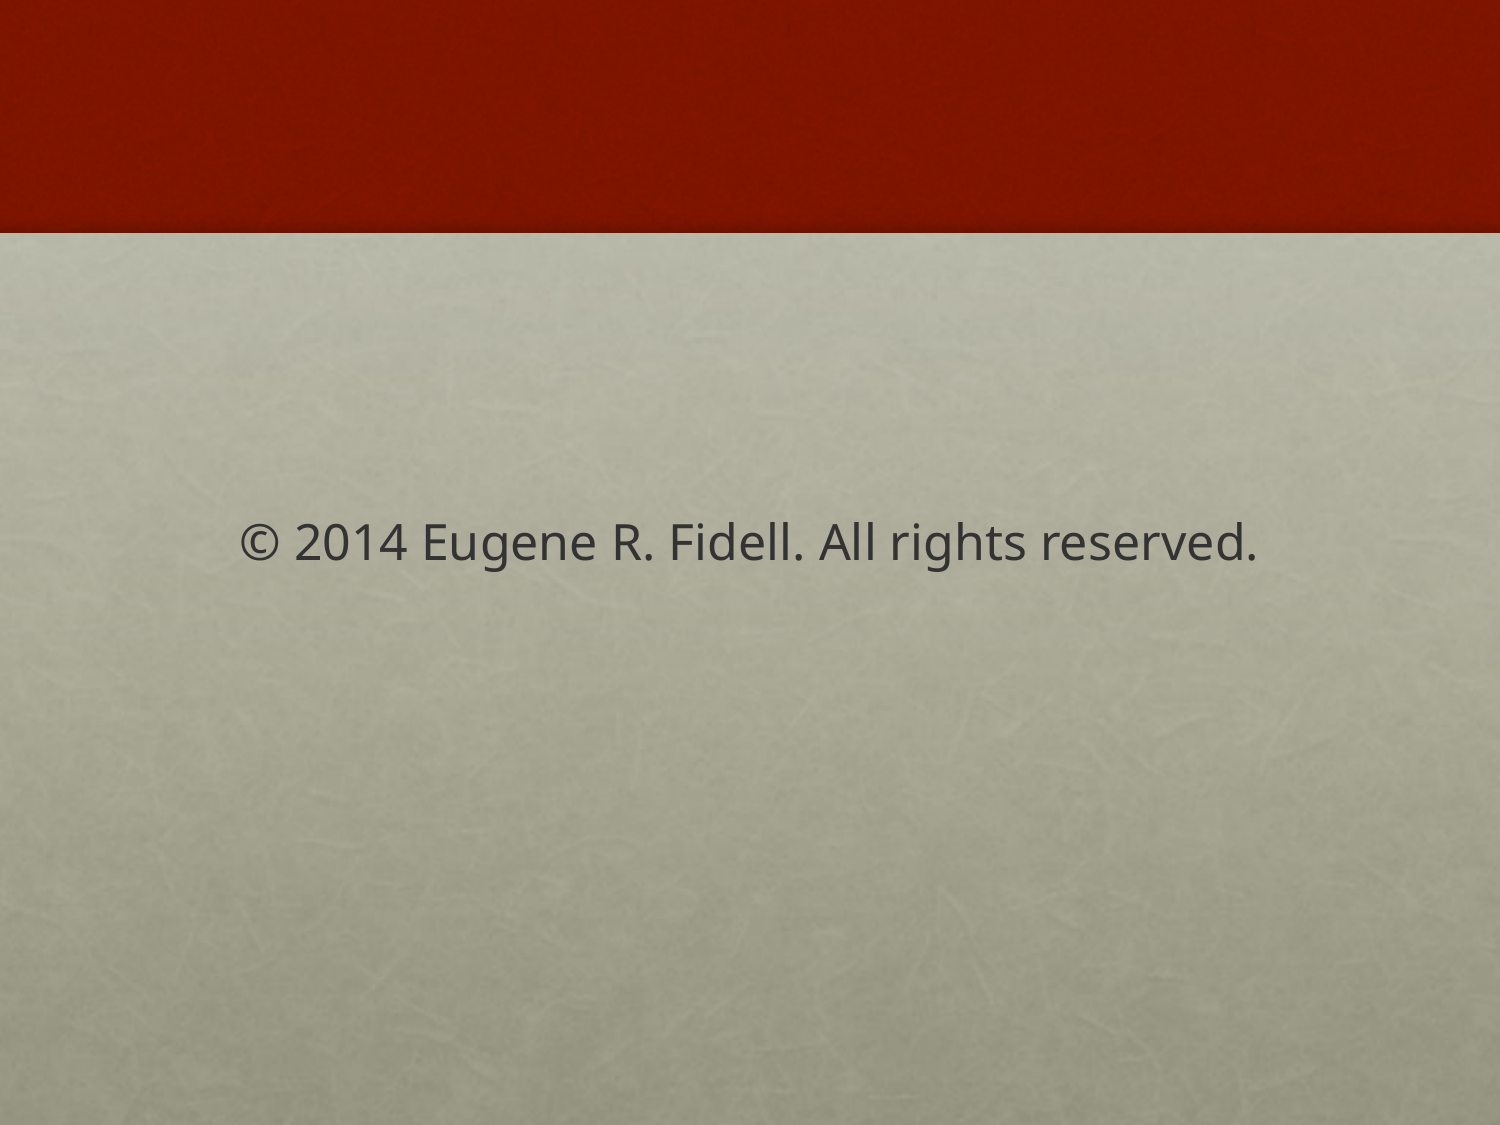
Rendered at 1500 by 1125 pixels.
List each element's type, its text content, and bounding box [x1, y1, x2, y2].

list © 2014 Eugene R. Fidell. All rights reserved. [127, 299, 1372, 1005]
picture [0, 214, 1500, 1125]
